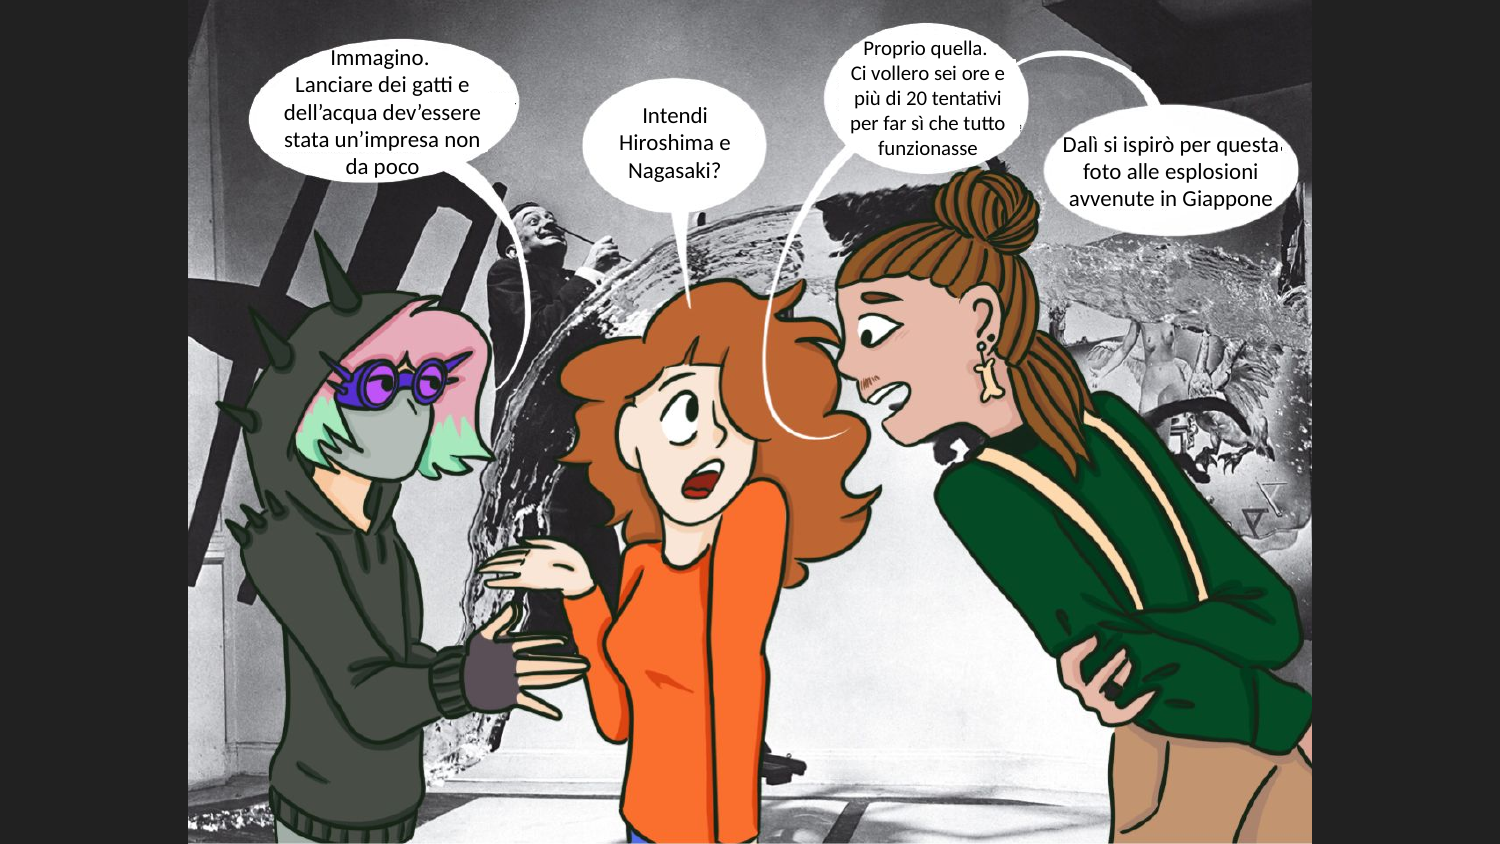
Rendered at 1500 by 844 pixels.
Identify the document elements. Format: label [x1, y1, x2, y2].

text_box [188, 0, 1312, 844]
